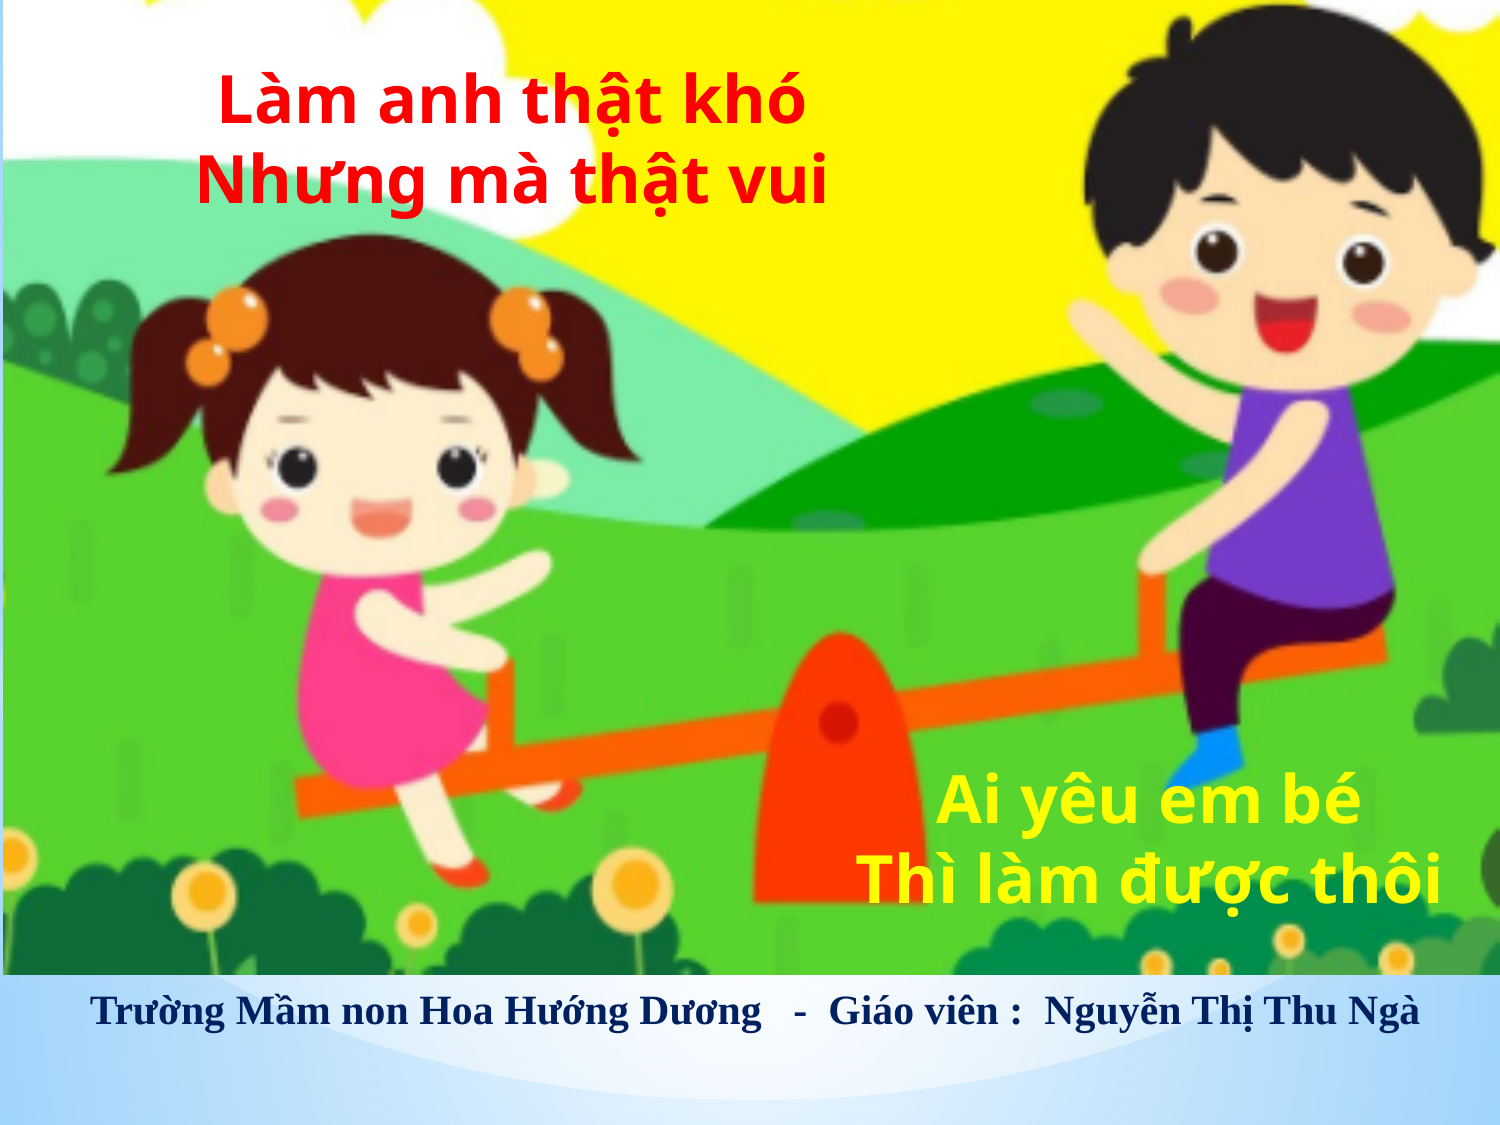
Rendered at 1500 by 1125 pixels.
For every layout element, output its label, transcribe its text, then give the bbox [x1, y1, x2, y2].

picture [3, 0, 1500, 976]
text_box Trường Mầm non Hoa Hướng Dương - Giáo viên : Nguyễn Thị Thu Ngà [74, 983, 1491, 1040]
